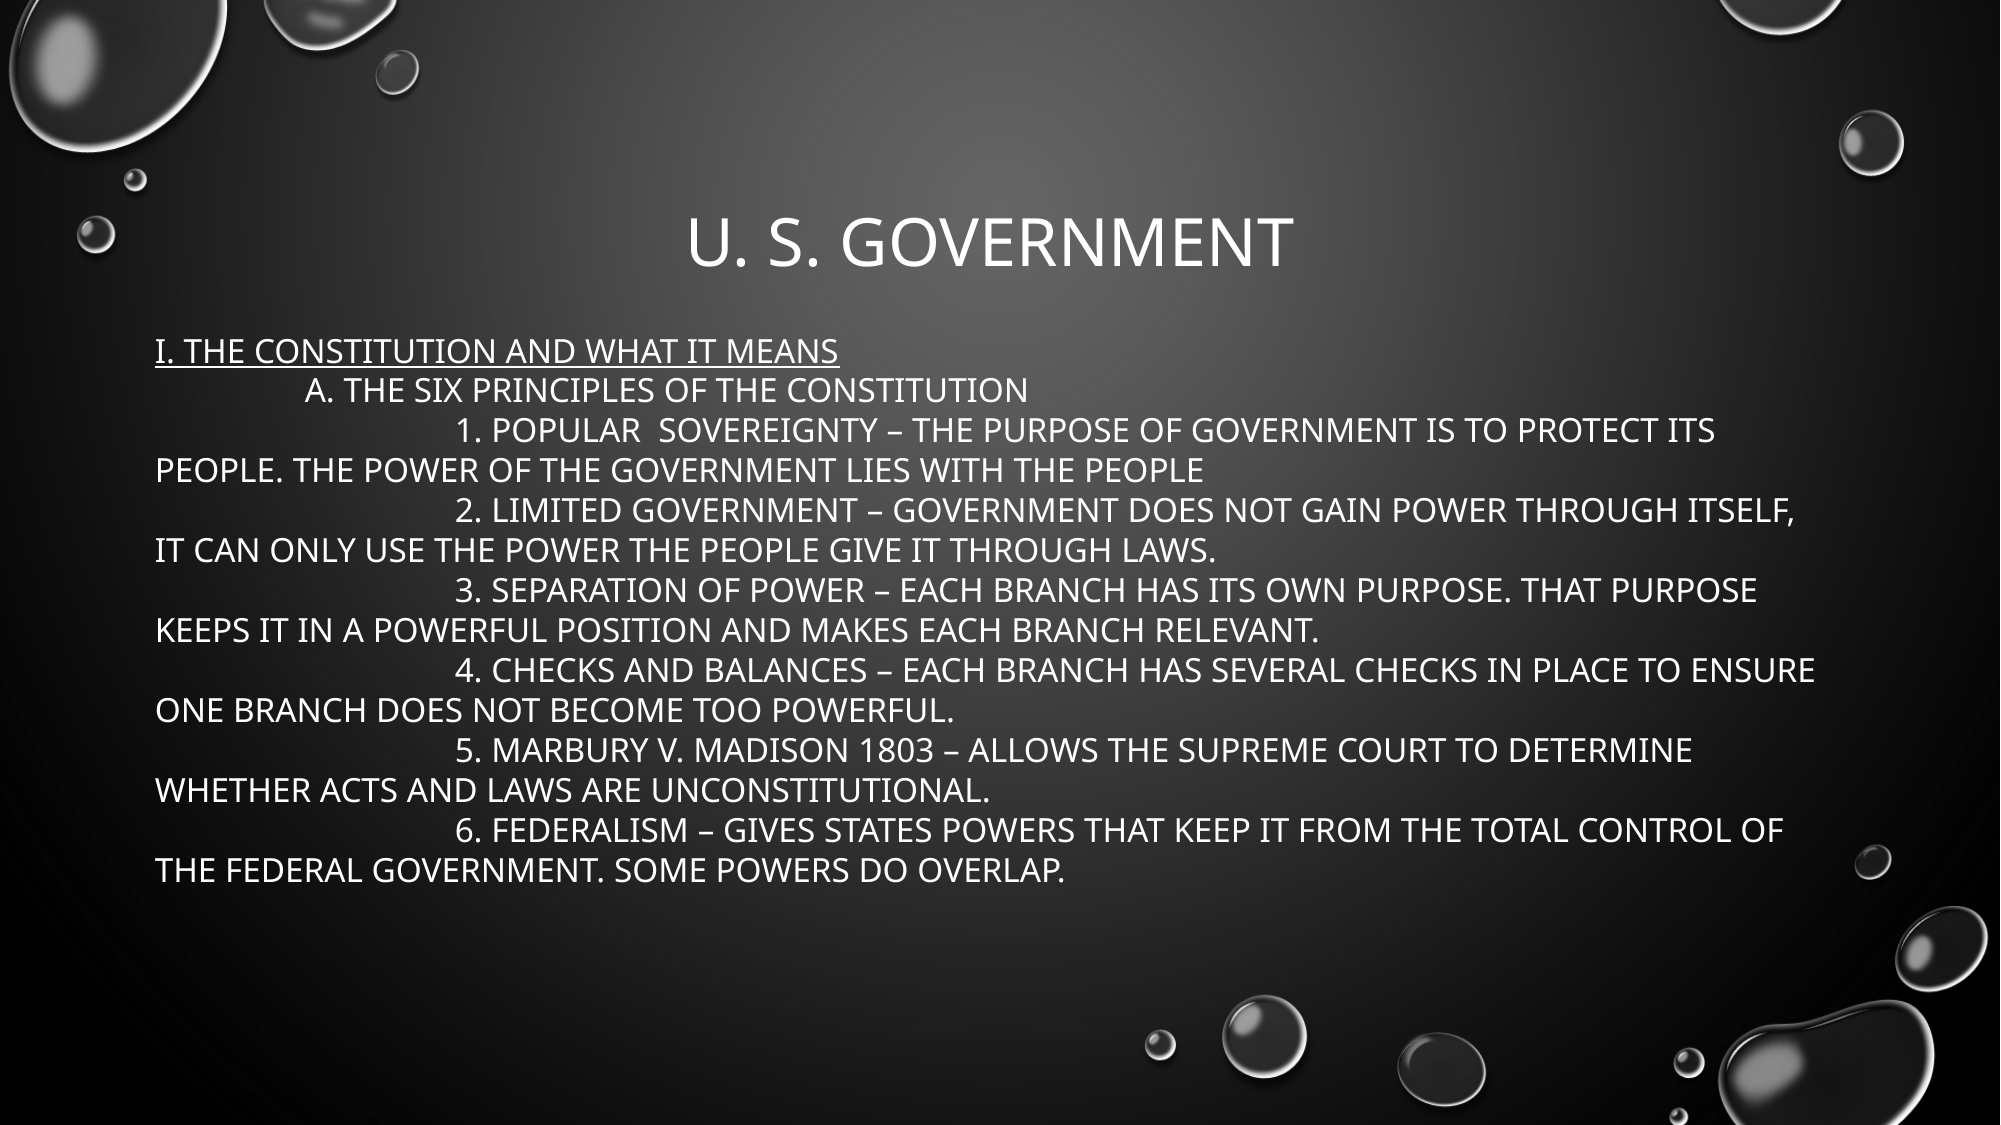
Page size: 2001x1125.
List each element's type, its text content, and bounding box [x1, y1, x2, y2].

list I. The Constitution and what it means A. The six Principles of the Constitution 1. Popular Sovereignty – The purpose of government is to protect its people. The power of the government lies with the people 2. Limited Government – Government does not gain power through itself, it can only use the power the people give it through laws. 3. Separation of Power – Each branch has its own purpose. That purpose keeps it in a powerful position and makes each branch relevant. 4. Checks and balances – Each branch has several checks in place to ensure one branch does not become too powerful. 5. Marbury v. Madison 1803 – Allows the Supreme Court to determine whether acts and laws are unconstitutional. 6. Federalism – gives states powers that keep it from the total control of the federal government. Some powers do overlap. [139, 322, 1840, 1064]
title U. S. Government [139, 152, 1840, 289]
picture [0, 0, 2000, 1125]
